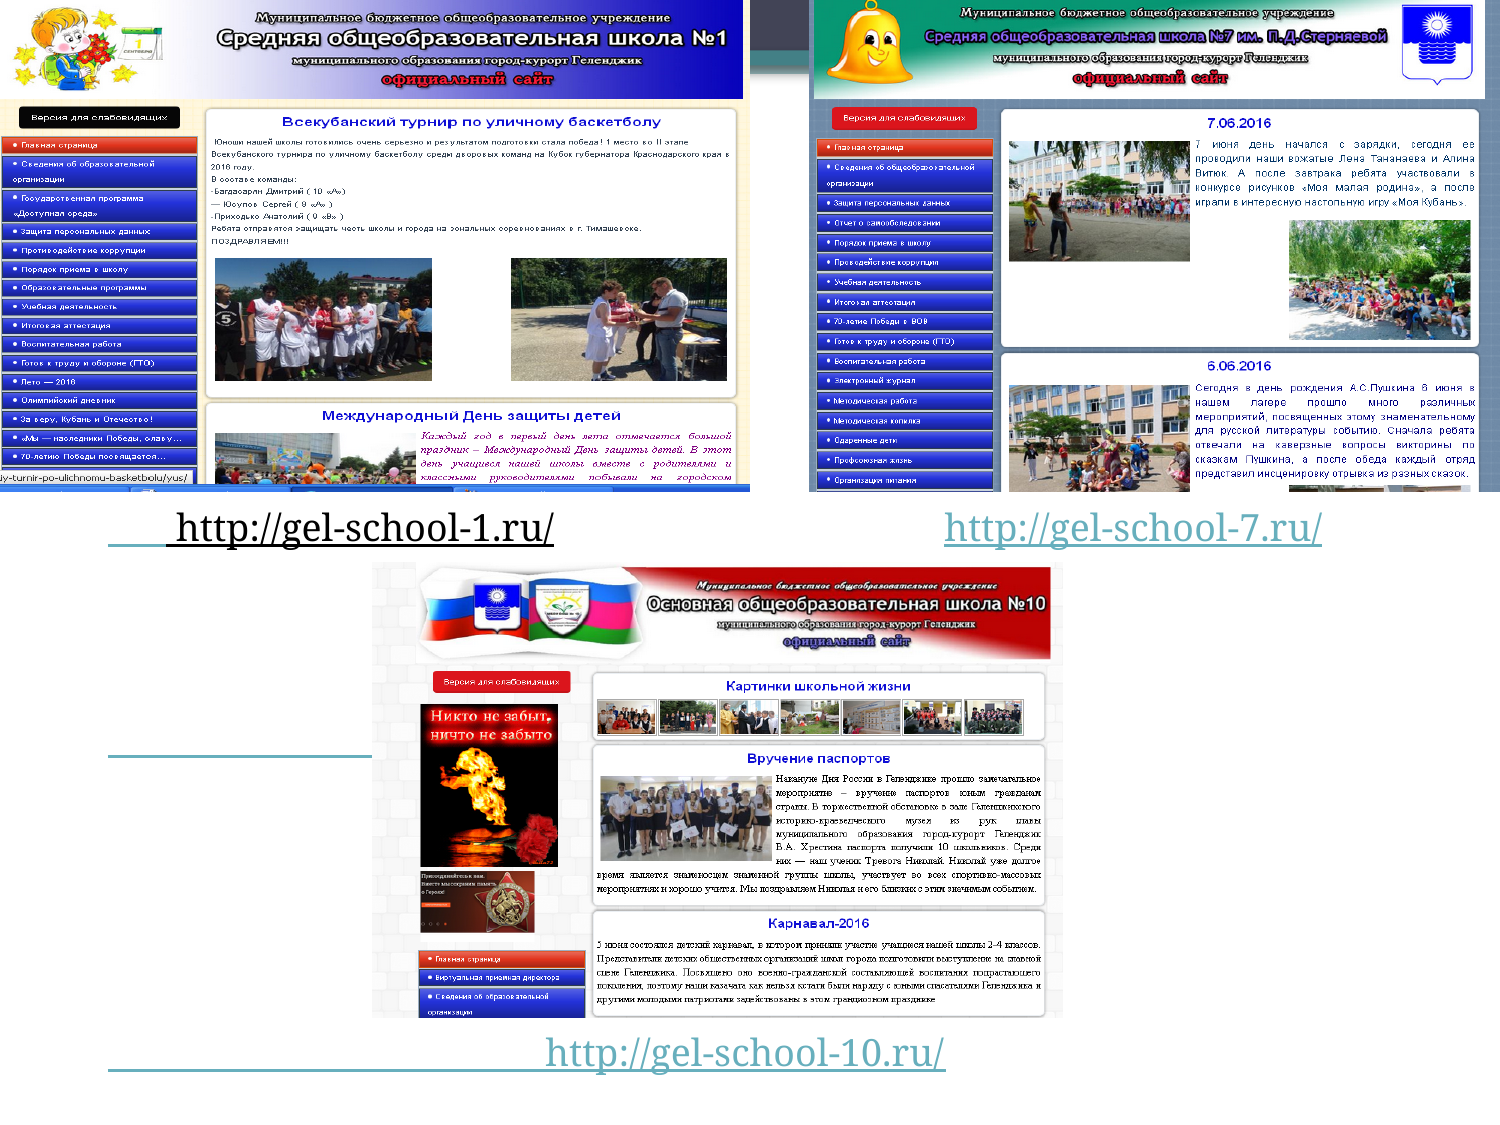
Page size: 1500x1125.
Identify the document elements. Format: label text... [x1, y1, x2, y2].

picture [808, 0, 1500, 492]
picture [371, 562, 1064, 1018]
list http://gel-school-1.ru/ http://gel-school-7.ru/ http://gel-school-10.ru/ [75, 369, 1425, 1079]
picture [0, 0, 751, 492]
